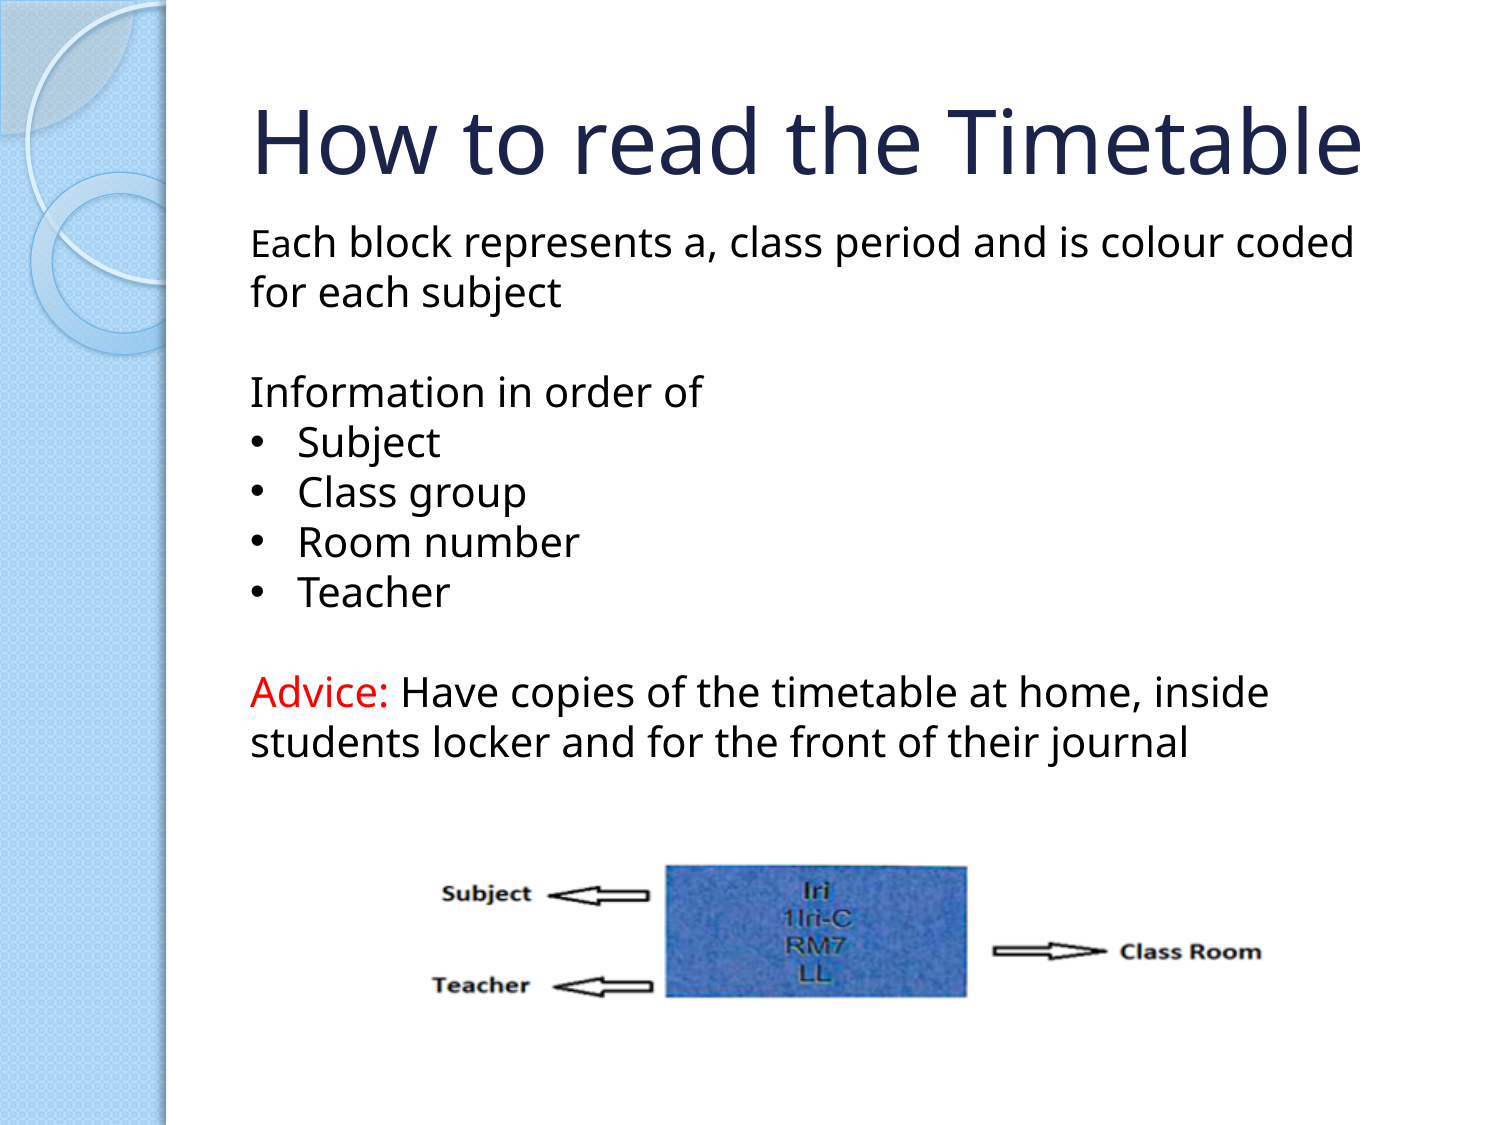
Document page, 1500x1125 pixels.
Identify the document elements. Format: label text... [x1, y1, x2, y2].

title How to read the Timetable [235, 45, 1466, 233]
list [311, 822, 1317, 1023]
text_box Each block represents a, class period and is colour coded for each subject Information in order of Subject Class group Room number Teacher Advice: Have copies of the timetable at home, inside students locker and for the front of their journal [235, 208, 1393, 819]
